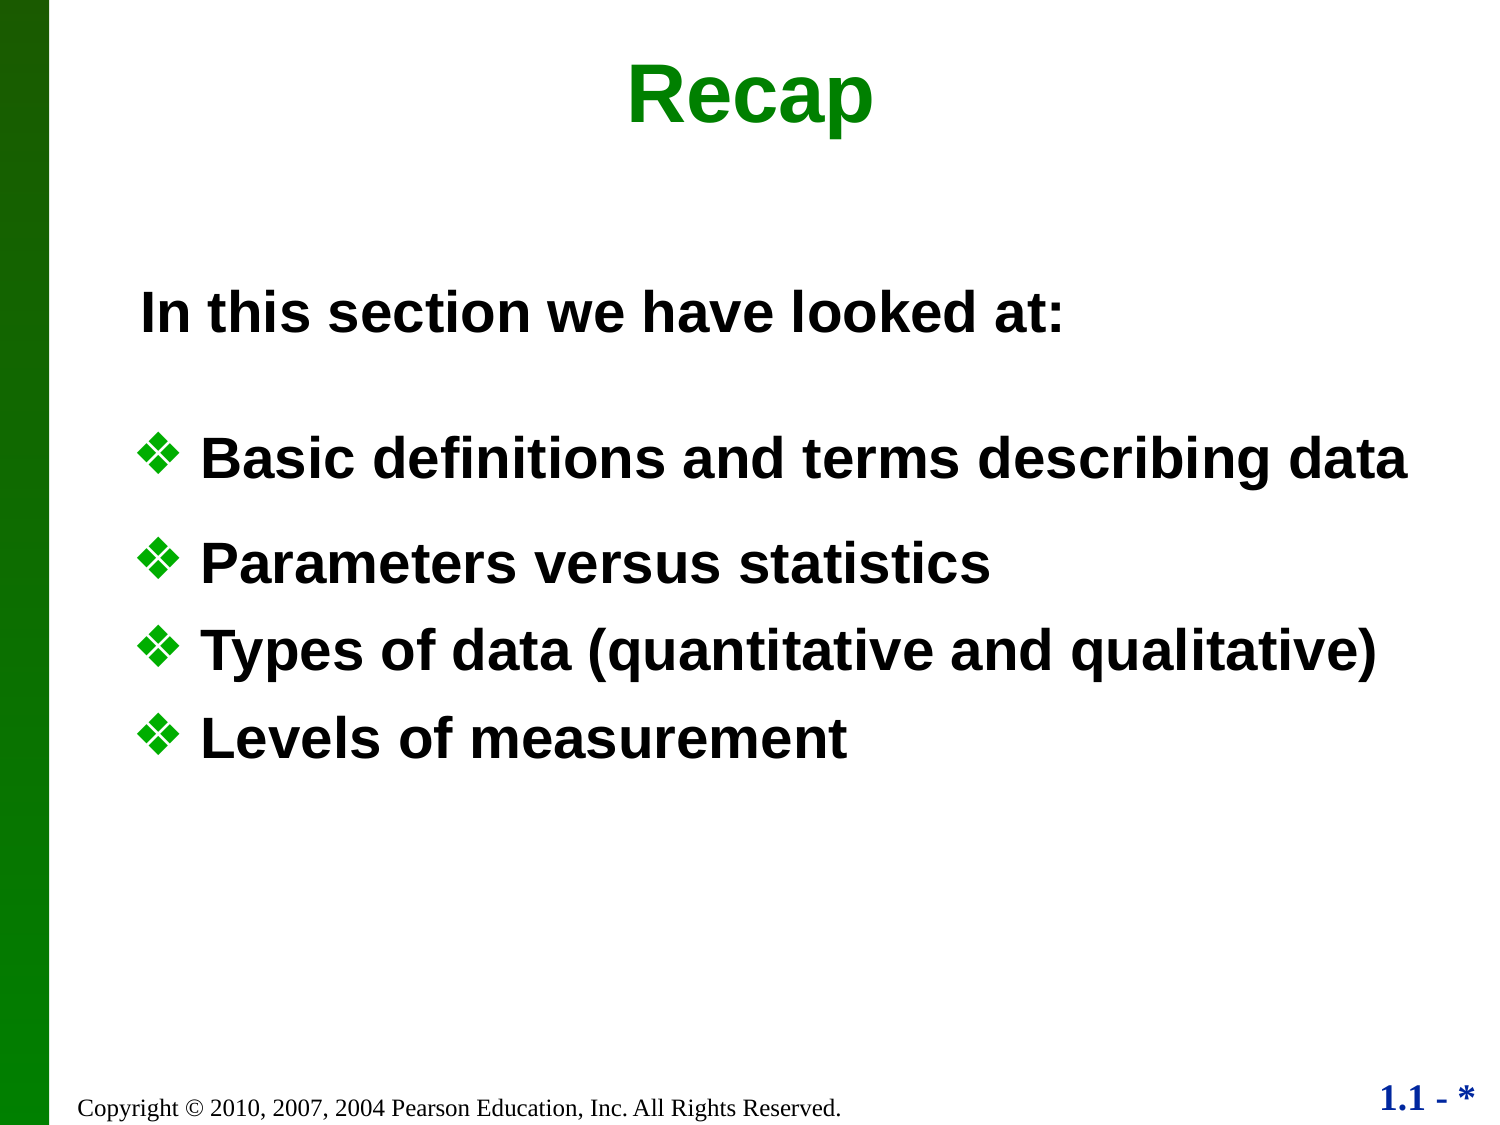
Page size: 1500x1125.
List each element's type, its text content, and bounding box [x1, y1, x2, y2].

footer Copyright © 2010, 2007, 2004 Pearson Education, Inc. All Rights Reserved. [62, 1053, 1100, 1125]
text_box In this section we have looked at: [124, 275, 1083, 354]
text_box Basic definitions and terms describing data Parameters versus statistics Types of data (quantitative and qualitative) Levels of measurement [117, 395, 1430, 777]
text_box Recap [610, 43, 891, 149]
